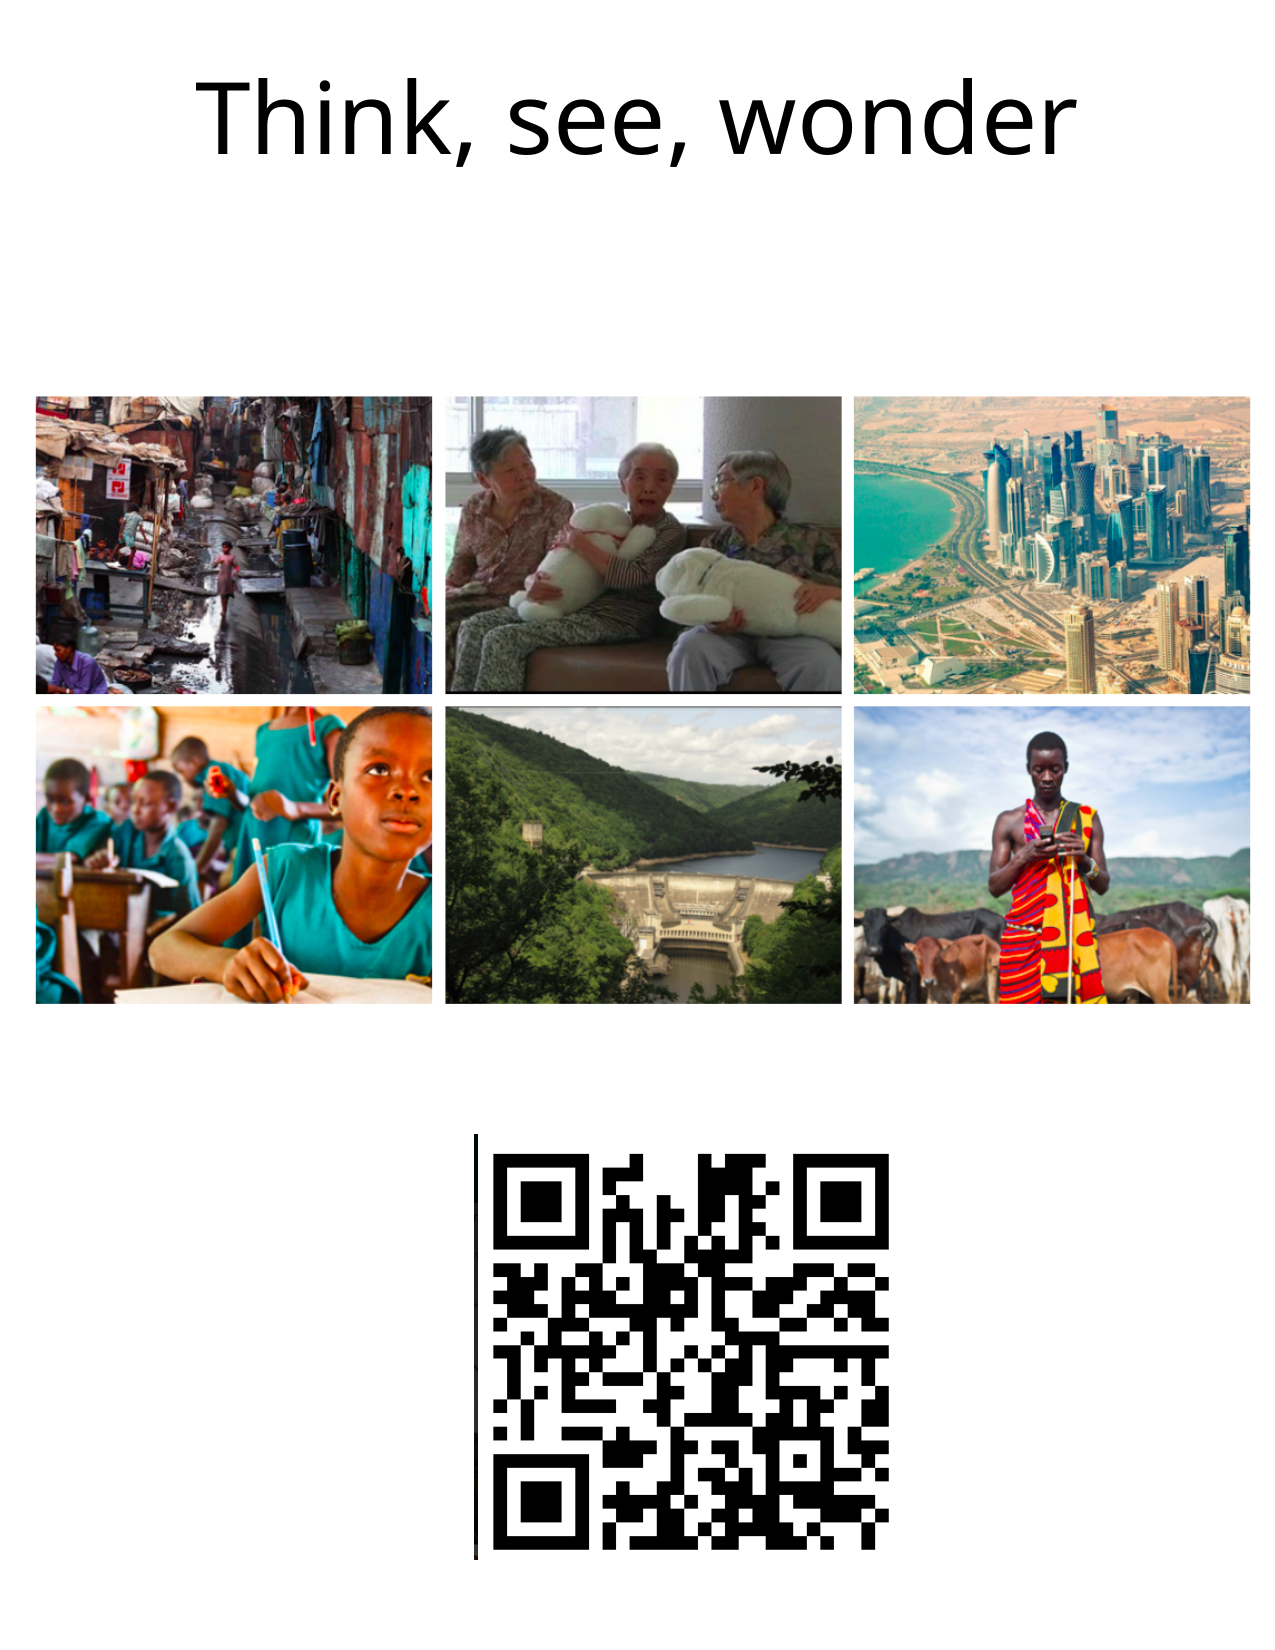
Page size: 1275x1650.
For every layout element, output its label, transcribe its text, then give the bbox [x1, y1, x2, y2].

text_box Think, see, wonder [35, 39, 1240, 203]
picture [17, 382, 1258, 1014]
picture [473, 1134, 895, 1560]
